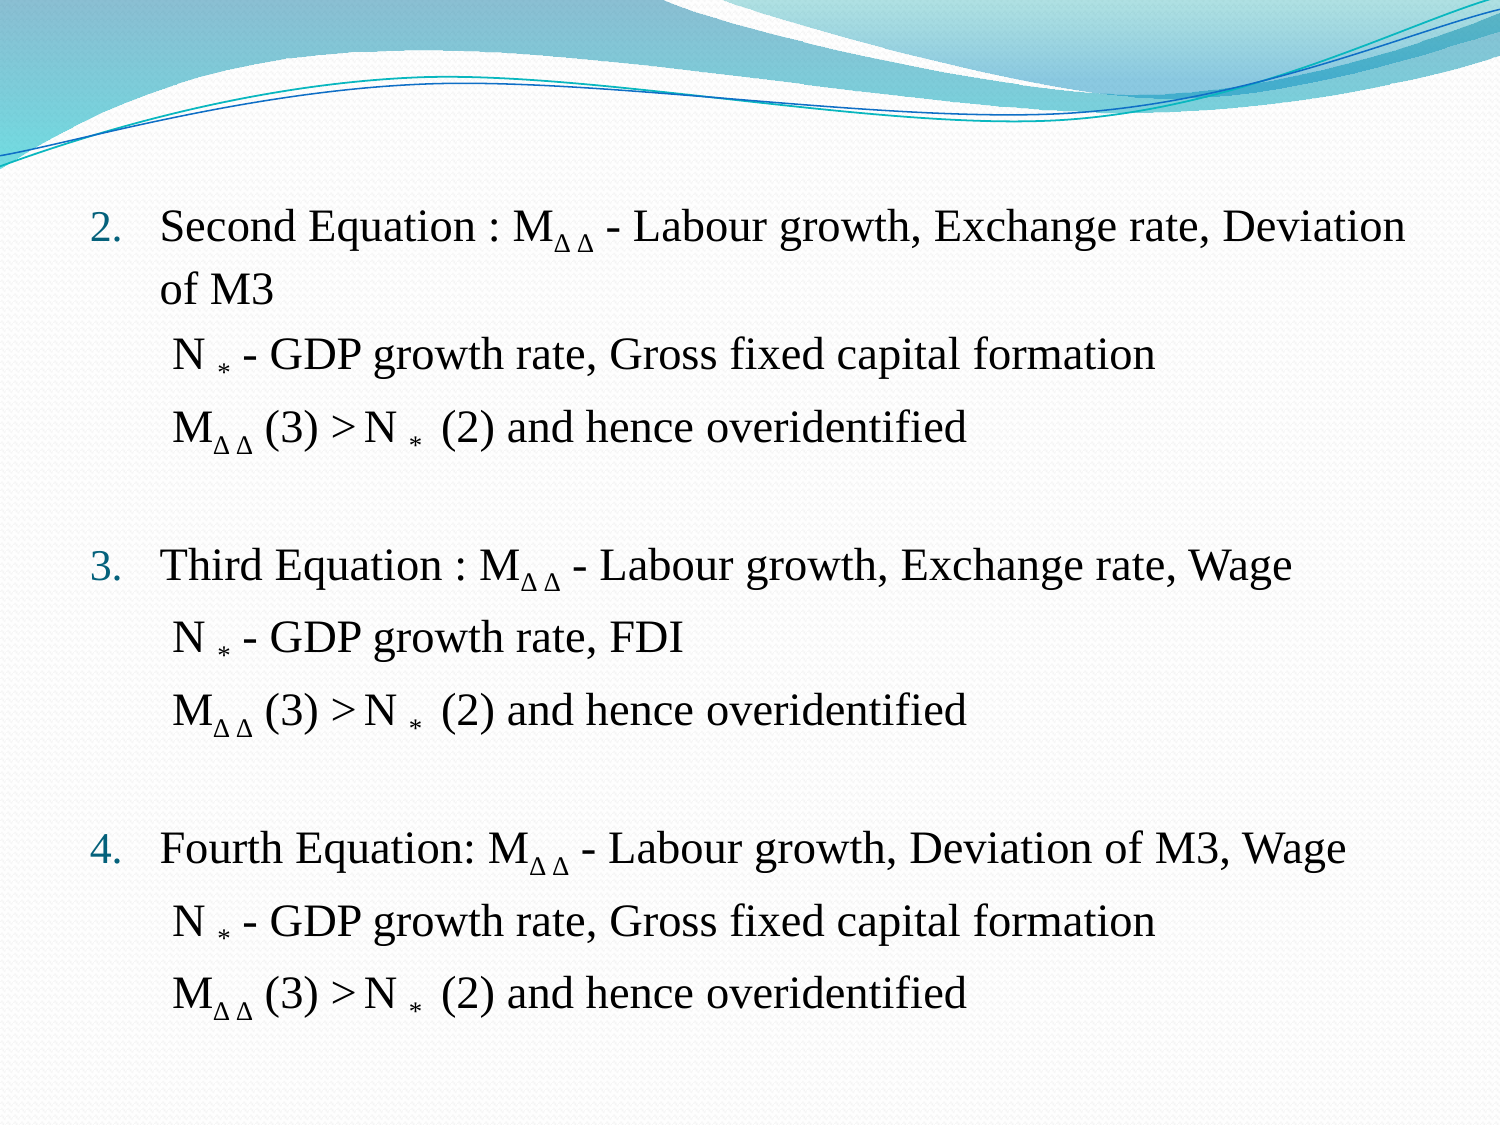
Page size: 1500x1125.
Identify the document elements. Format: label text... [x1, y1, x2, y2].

list Second Equation : M∆ ∆ - Labour growth, Exchange rate, Deviation of M3 N * - GDP growth rate, Gross fixed capital formation M∆ ∆ (3) > N * (2) and hence overidentified Third Equation : M∆ ∆ - Labour growth, Exchange rate, Wage N * - GDP growth rate, FDI M∆ ∆ (3) > N * (2) and hence overidentified Fourth Equation: M∆ ∆ - Labour growth, Deviation of M3, Wage N * - GDP growth rate, Gross fixed capital formation M∆ ∆ (3) > N * (2) and hence overidentified [75, 187, 1425, 1038]
